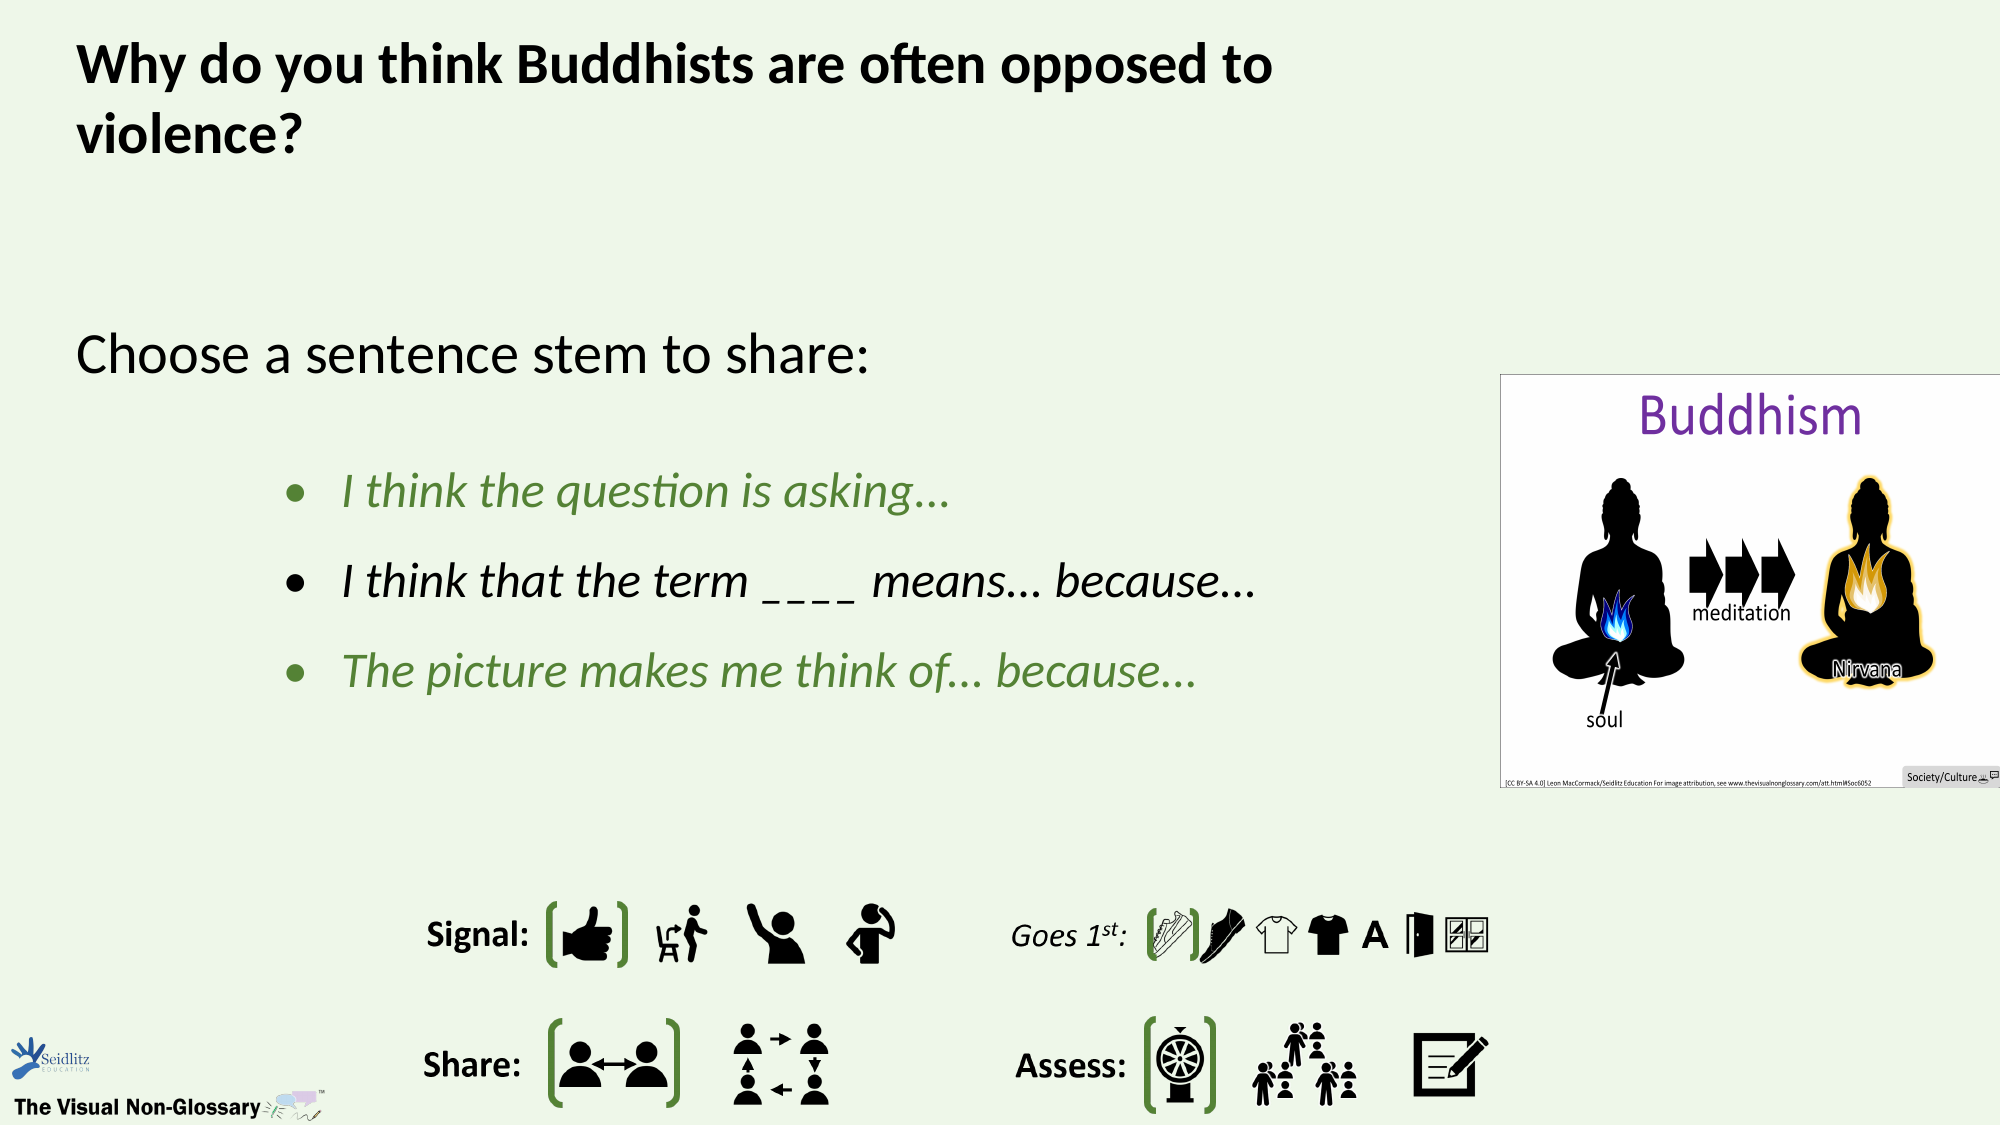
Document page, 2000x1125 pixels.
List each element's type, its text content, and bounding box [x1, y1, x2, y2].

text_box Choose a sentence stem to share: [61, 307, 1479, 393]
picture [0, 1034, 328, 1125]
picture [400, 899, 1489, 1114]
text_box Why do you think Buddhists are often opposed to violence? [61, 17, 1479, 173]
text_box • I think the question is asking... • I think that the term ____ means... because... • The picture makes me think of... because... [267, 374, 1273, 705]
picture [1499, 374, 2000, 788]
